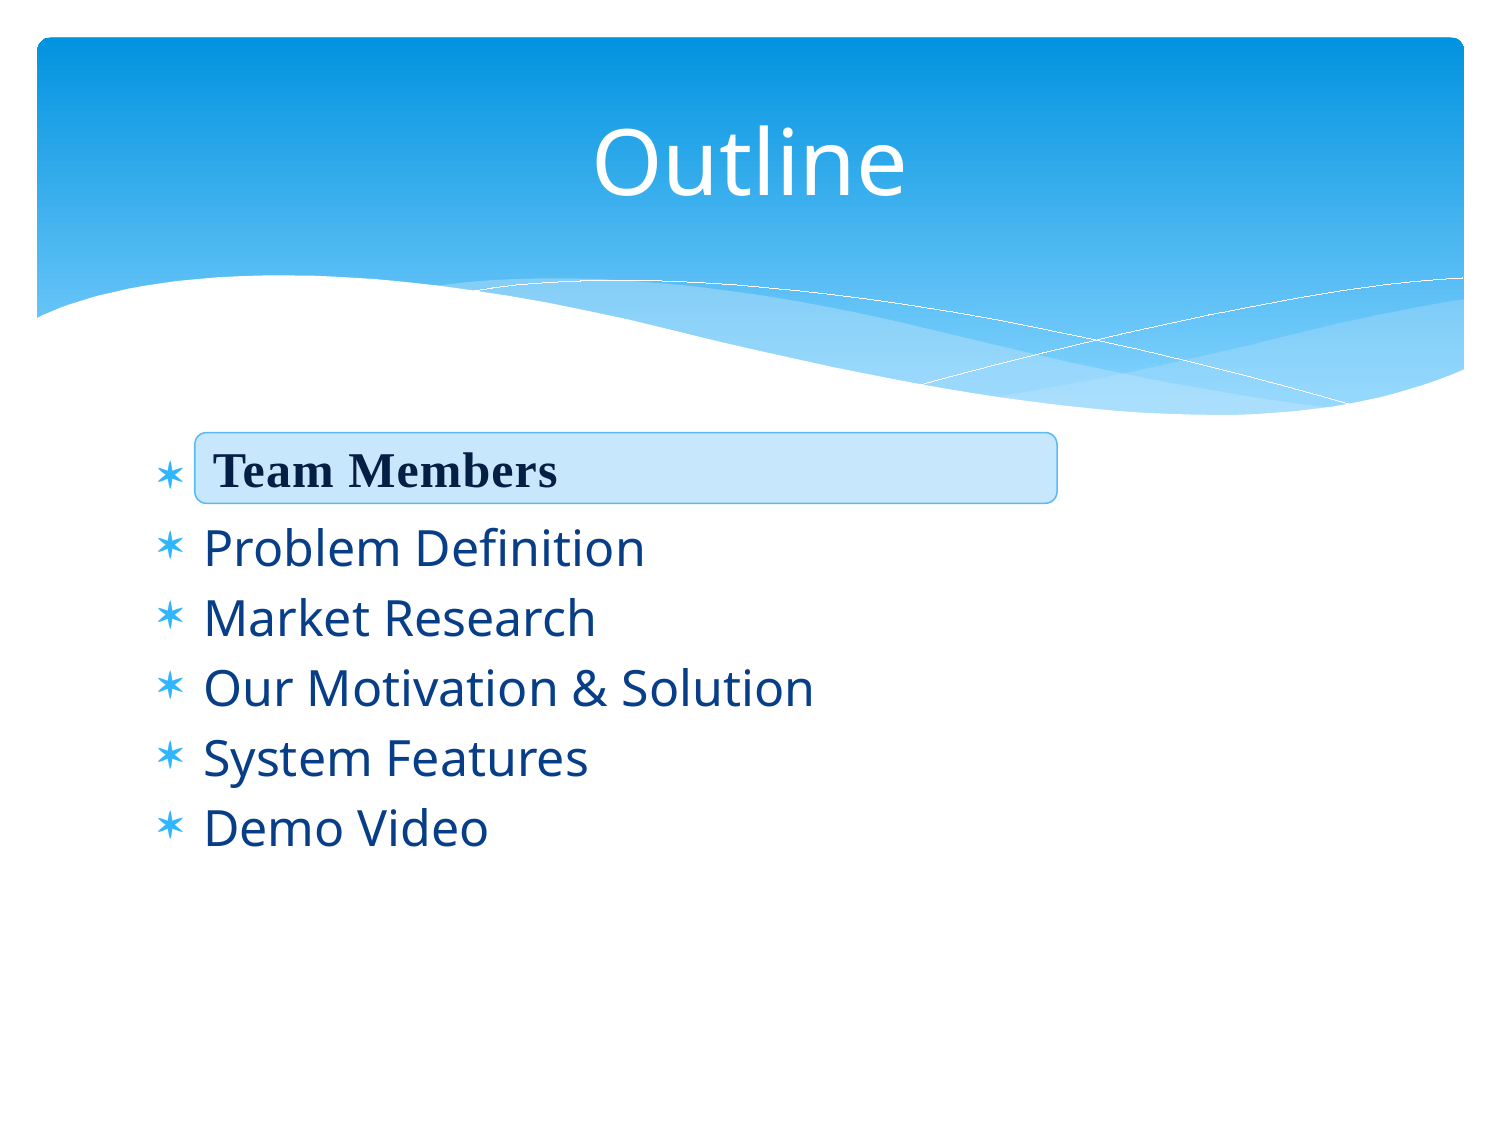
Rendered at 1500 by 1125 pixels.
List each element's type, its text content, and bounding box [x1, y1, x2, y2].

list Team Members Problem Definition Market Research Our Motivation & Solution System Features Demo Video [143, 438, 1359, 1005]
text_box Team Members [193, 431, 1058, 505]
title Outline [75, 55, 1425, 261]
